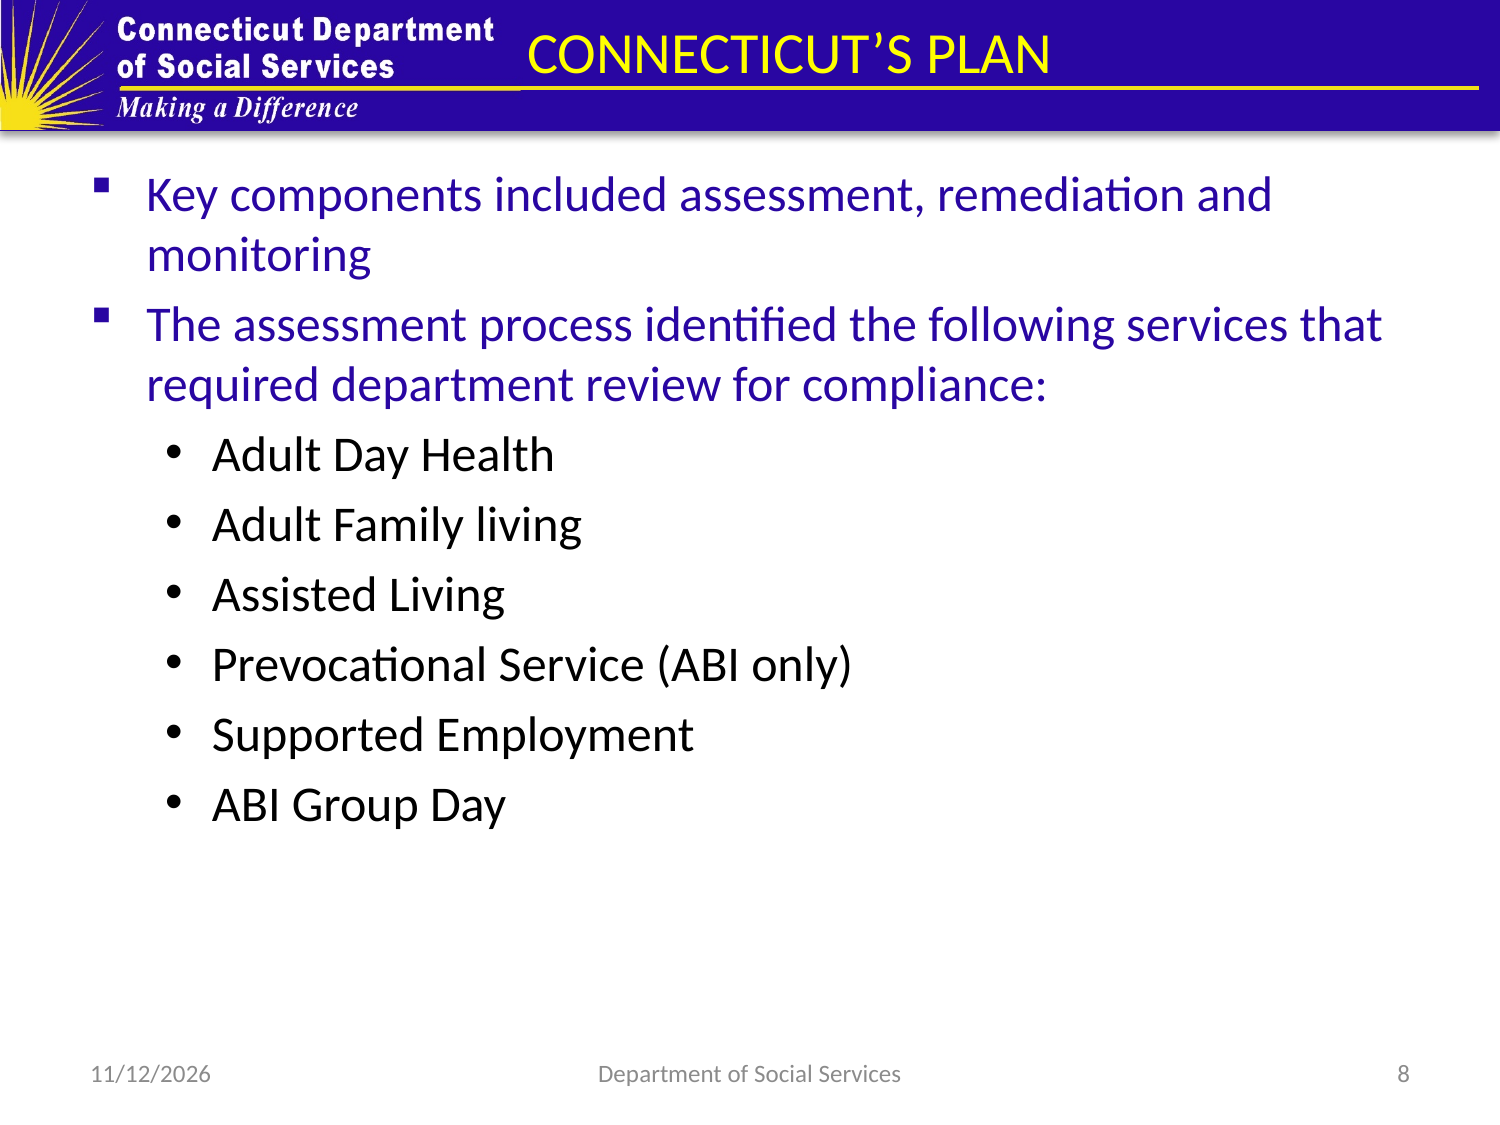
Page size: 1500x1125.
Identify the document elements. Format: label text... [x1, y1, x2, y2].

list Key components included assessment, remediation and monitoring The assessment process identified the following services that required department review for compliance: Adult Day Health Adult Family living Assisted Living Prevocational Service (ABI only) Supported Employment ABI Group Day [74, 153, 1426, 1006]
footer Department of Social Services [512, 1042, 988, 1103]
title CONNECTICUT’S PLAN [512, 6, 1479, 95]
slide_number 8 [1074, 1042, 1425, 1103]
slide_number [75, 1042, 425, 1103]
picture [0, 0, 525, 130]
